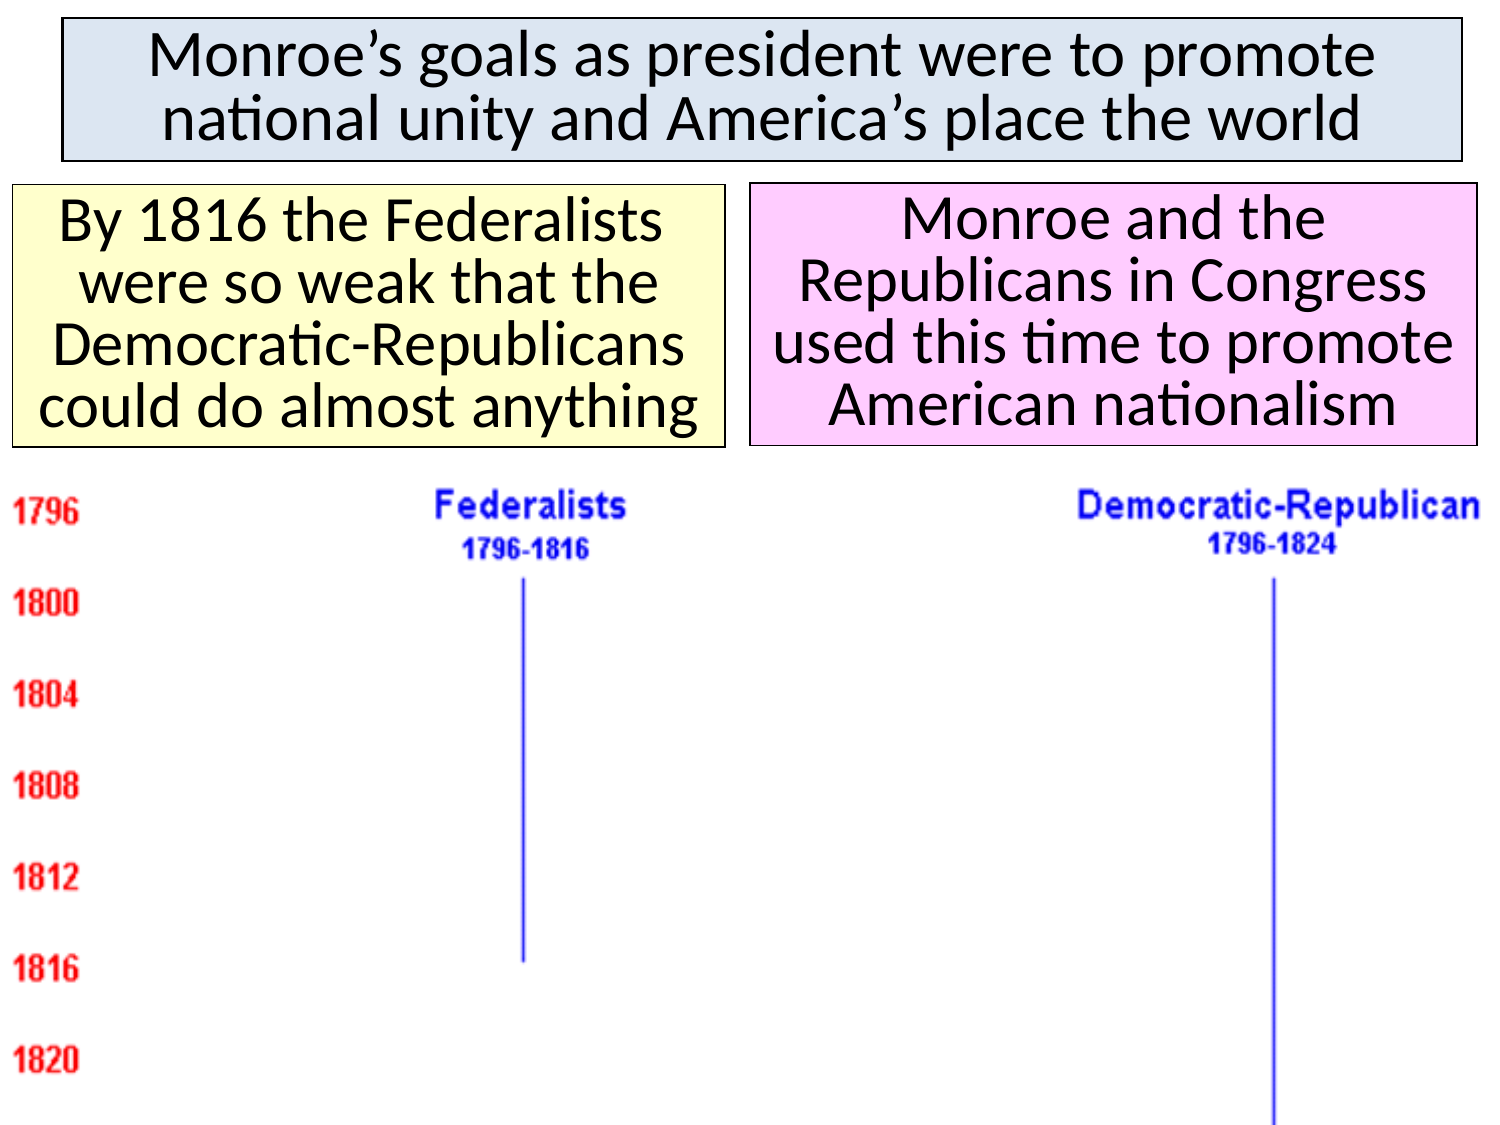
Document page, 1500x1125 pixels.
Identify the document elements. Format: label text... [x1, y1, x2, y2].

text_box Monroe’s goals as president were to promote national unity and America’s place the world [62, 18, 1463, 161]
text_box By 1816 the Federalists were so weak that the Democratic-Republicans could do almost anything [12, 184, 725, 447]
picture [0, 462, 1500, 1125]
text_box Monroe and the Republicans in Congress used this time to promote American nationalism [749, 182, 1478, 446]
